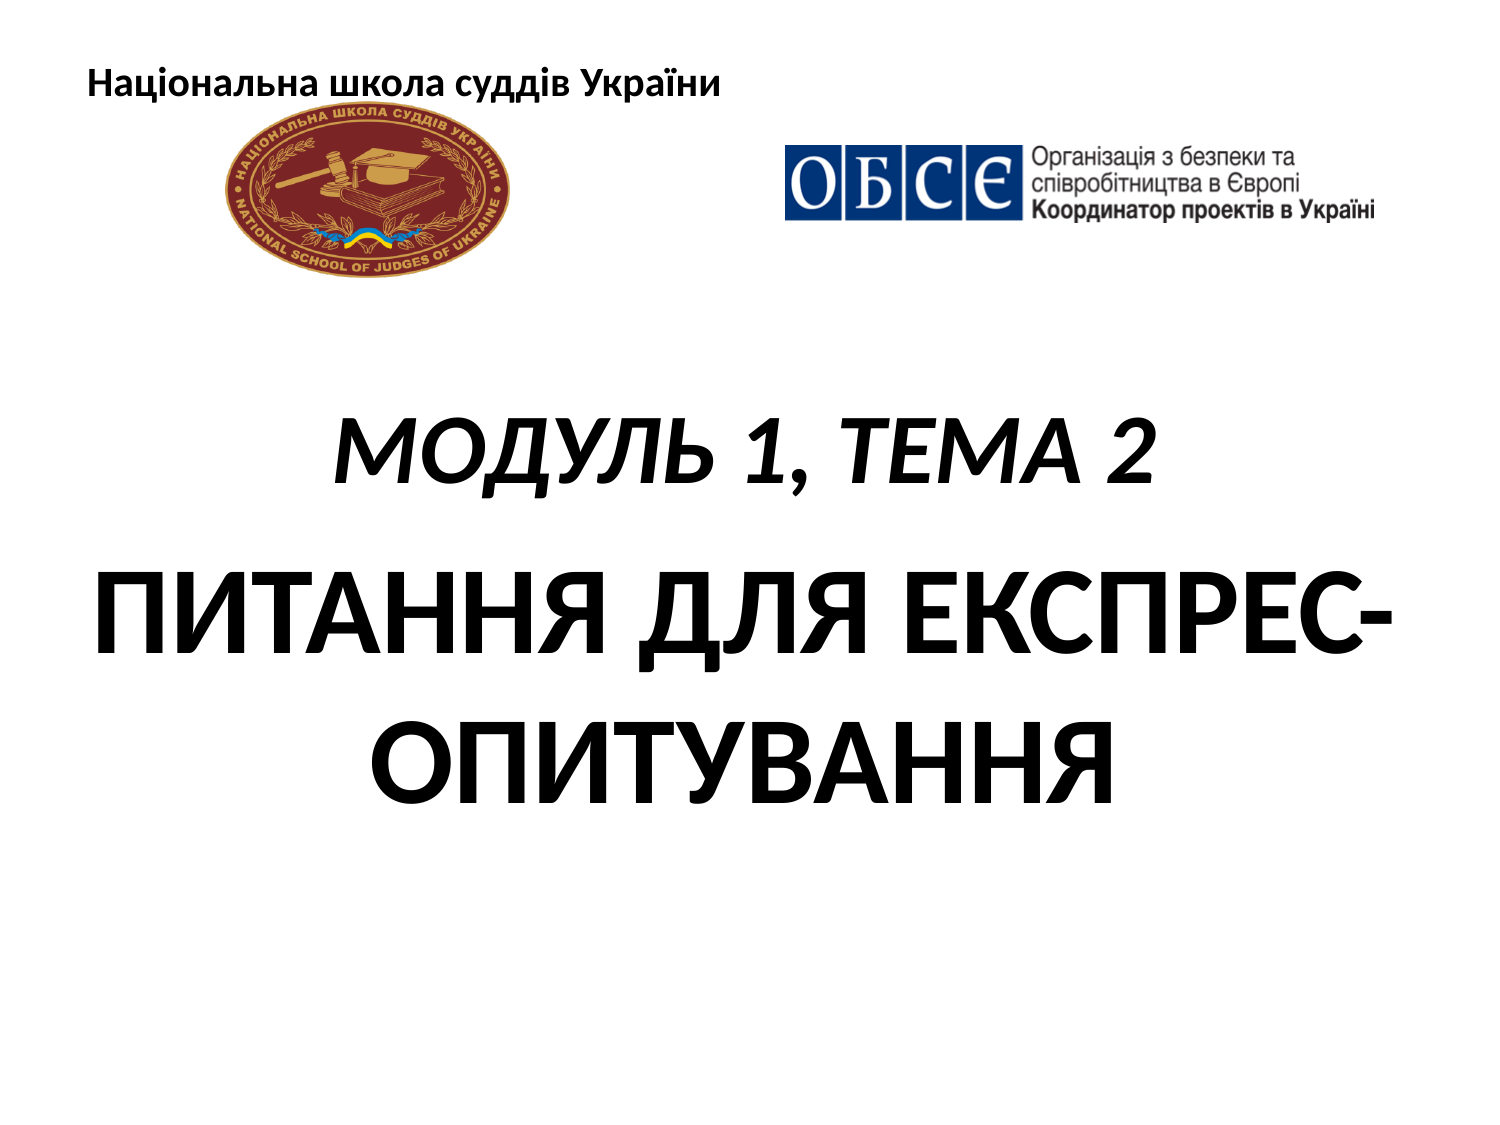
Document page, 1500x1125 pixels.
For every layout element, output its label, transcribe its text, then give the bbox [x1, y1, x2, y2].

title Національна школа суддів України [29, 42, 1425, 291]
picture [785, 145, 1374, 224]
list МОДУЛЬ 1, ТЕМА 2 ПИТАННЯ ДЛЯ ЕКСПРЕС-ОПИТУВАННЯ [41, 326, 1447, 1035]
picture [225, 101, 510, 279]
